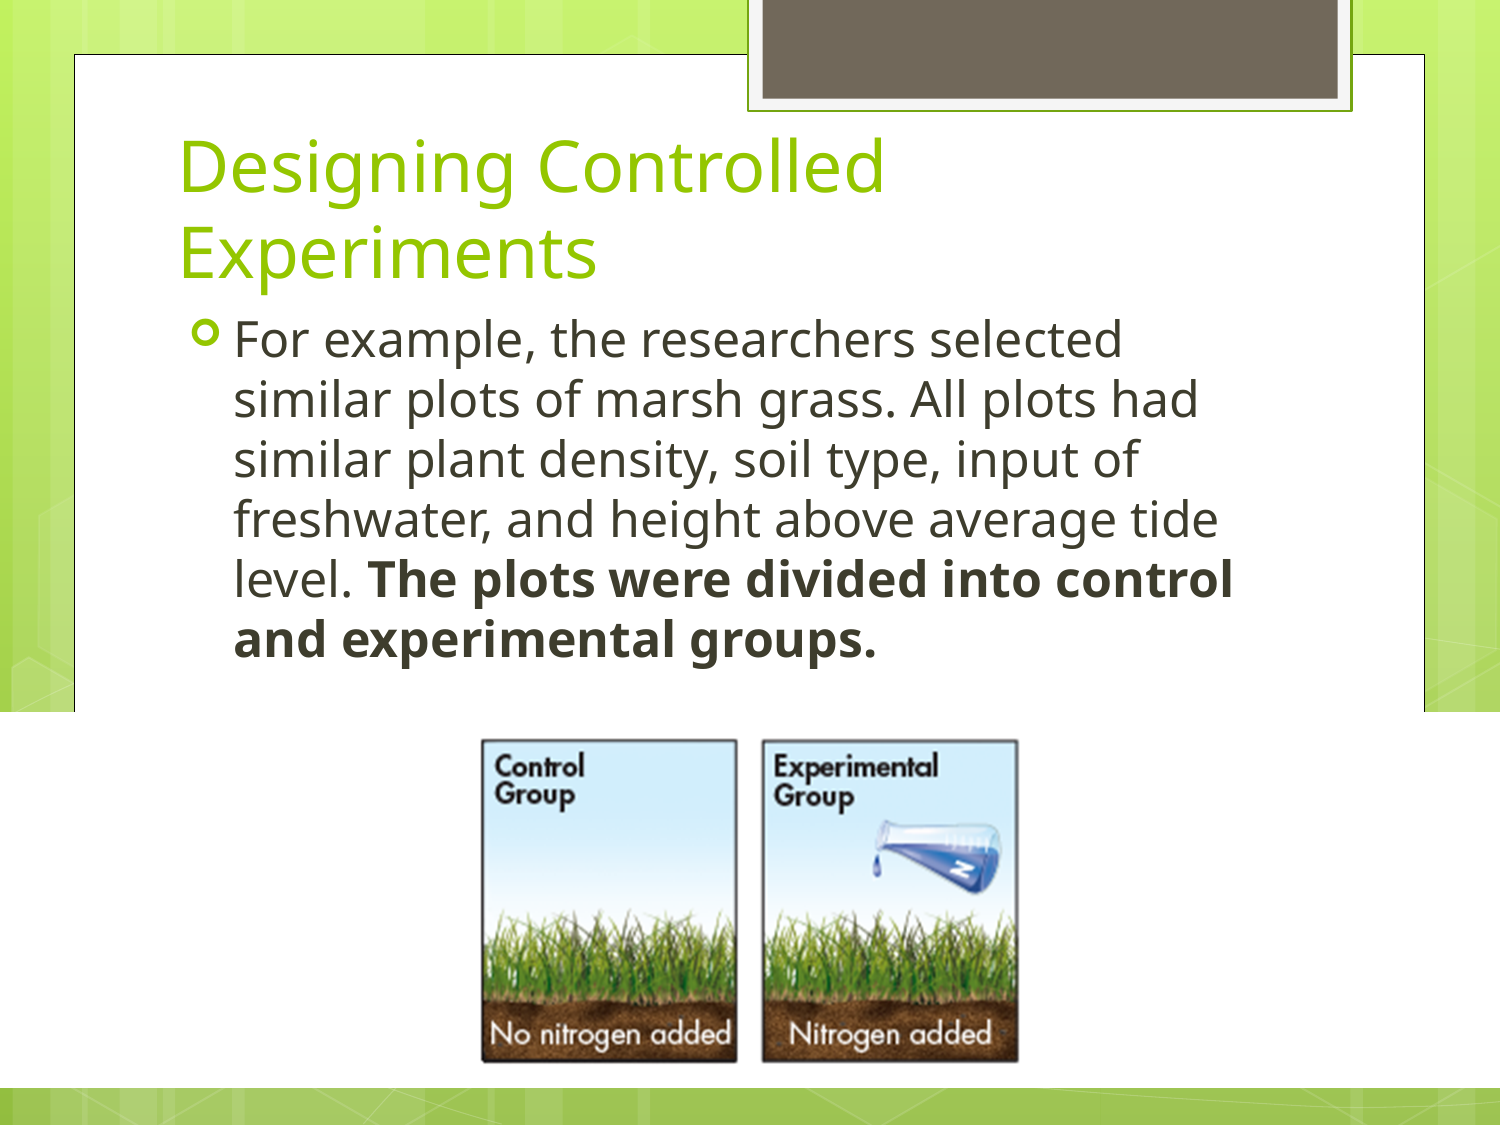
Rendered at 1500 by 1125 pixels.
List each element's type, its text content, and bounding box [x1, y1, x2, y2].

picture [0, 712, 1500, 1088]
list For example, the researchers selected similar plots of marsh grass. All plots had similar plant density, soil type, input of freshwater, and height above average tide level. The plots were divided into control and experimental groups. [162, 299, 1275, 710]
title Designing Controlled Experiments [162, 112, 1315, 300]
